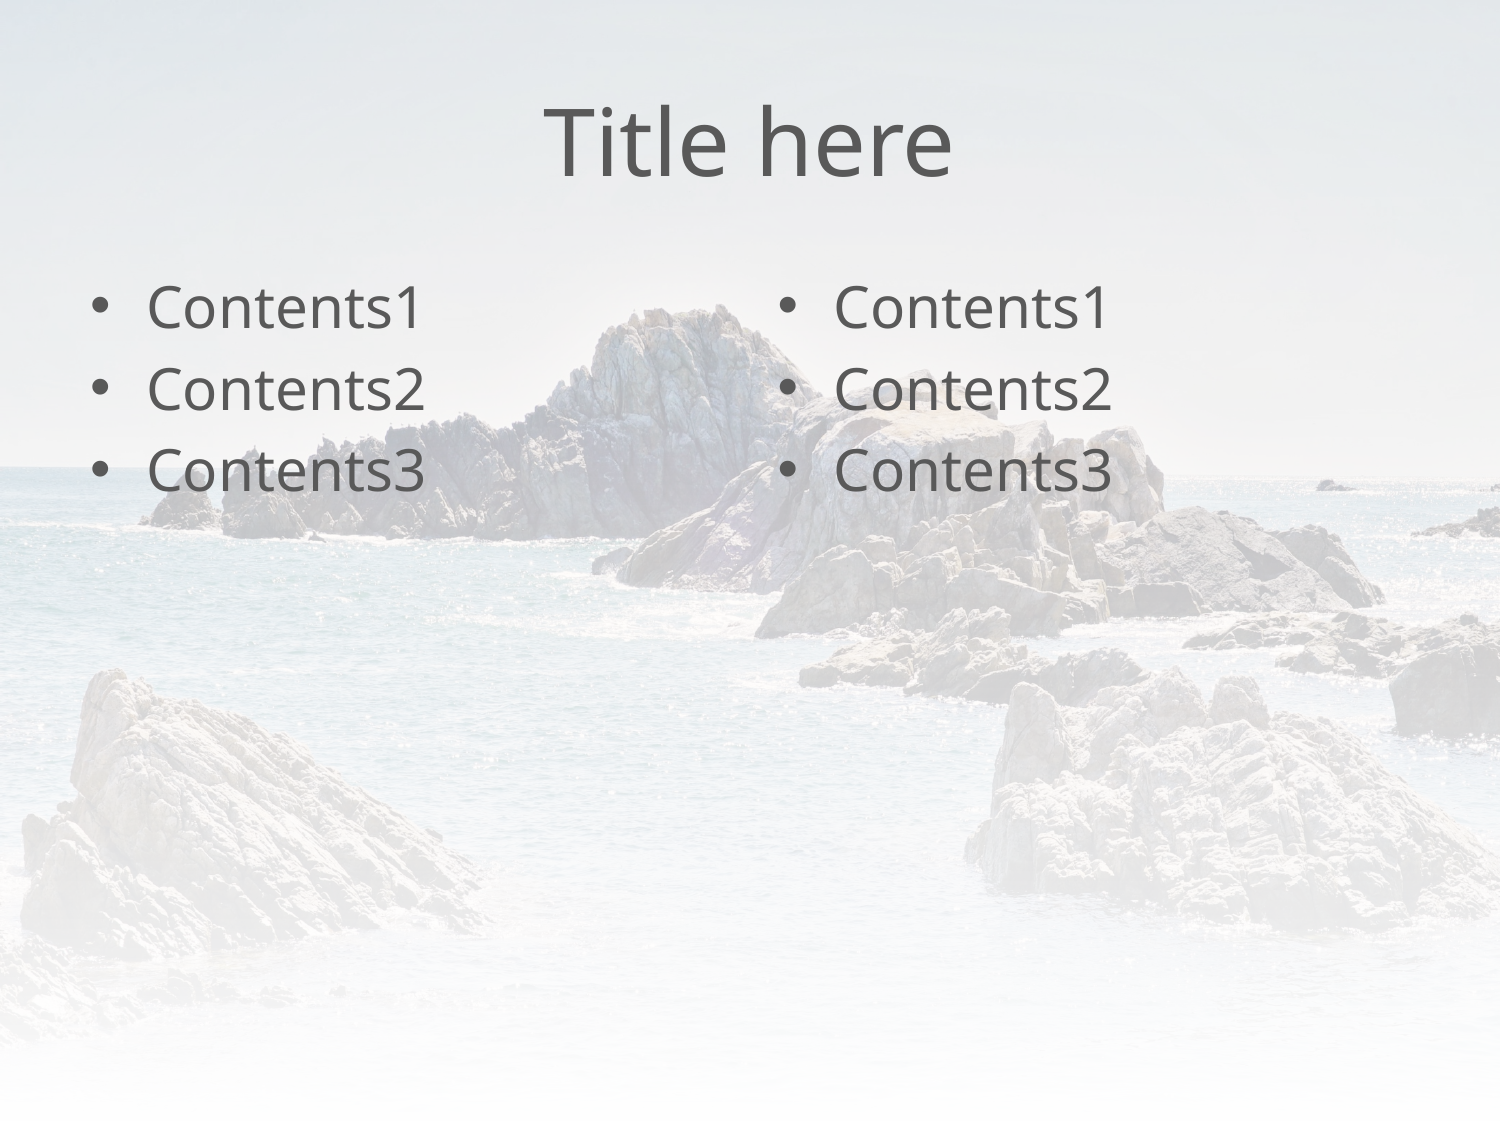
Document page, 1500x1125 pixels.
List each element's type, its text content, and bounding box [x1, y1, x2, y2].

list Contents1 Contents2 Contents3 [762, 262, 1425, 1005]
list Contents1 Contents2 Contents3 [75, 262, 738, 1005]
title Title here [75, 45, 1425, 233]
text_box [0, 0, 1500, 1125]
